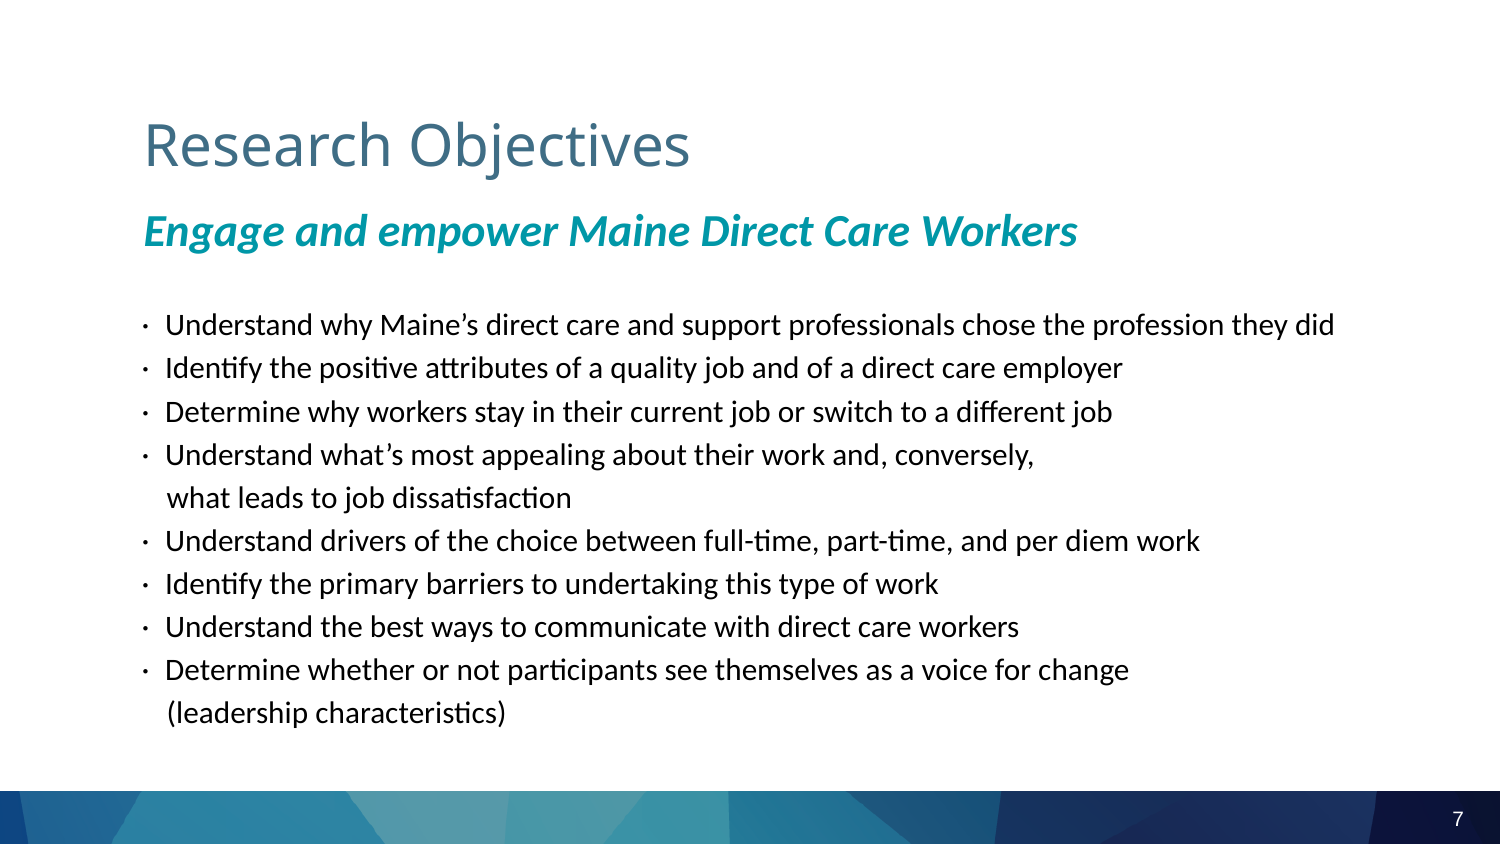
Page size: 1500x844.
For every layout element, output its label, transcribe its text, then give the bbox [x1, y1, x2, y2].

slide_number 7 [1388, 786, 1479, 790]
text_box · Understand why Maine’s direct care and support professionals chose the profession they did · Identify the positive attributes of a quality job and of a direct care employer · Determine why workers stay in their current job or switch to a different job · Understand what’s most appealing about their work and, conversely, what leads to job dissatisfaction · Understand drivers of the choice between full-time, part-time, and per diem work · Identify the primary barriers to undertaking this type of work · Understand the best ways to communicate with direct care workers · Determine whether or not participants see themselves as a voice for change (leadership characteristics) [51, 284, 1500, 745]
text_box Research Objectives [128, 93, 1292, 191]
picture [0, 791, 1500, 844]
text_box Engage and empower Maine Direct Care Workers [128, 177, 1240, 243]
